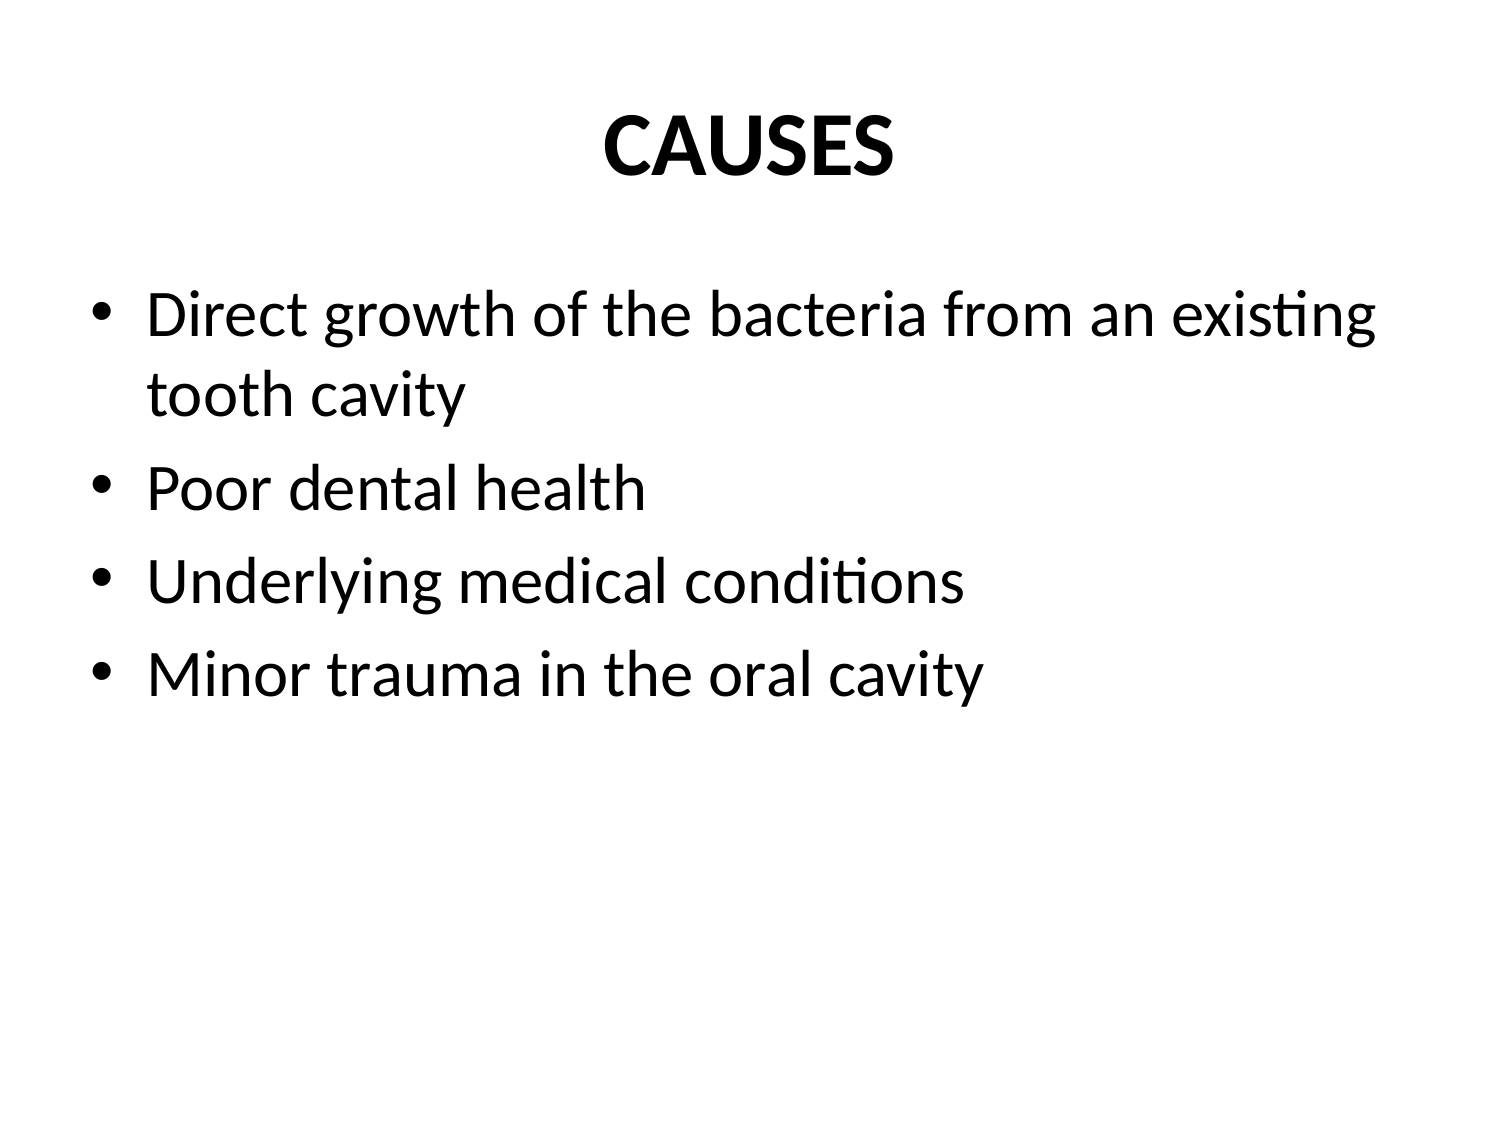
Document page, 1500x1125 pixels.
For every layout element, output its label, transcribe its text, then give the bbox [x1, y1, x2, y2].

list Direct growth of the bacteria from an existing tooth cavity Poor dental health Underlying medical conditions Minor trauma in the oral cavity [75, 262, 1425, 1005]
title CAUSES [75, 45, 1425, 233]
